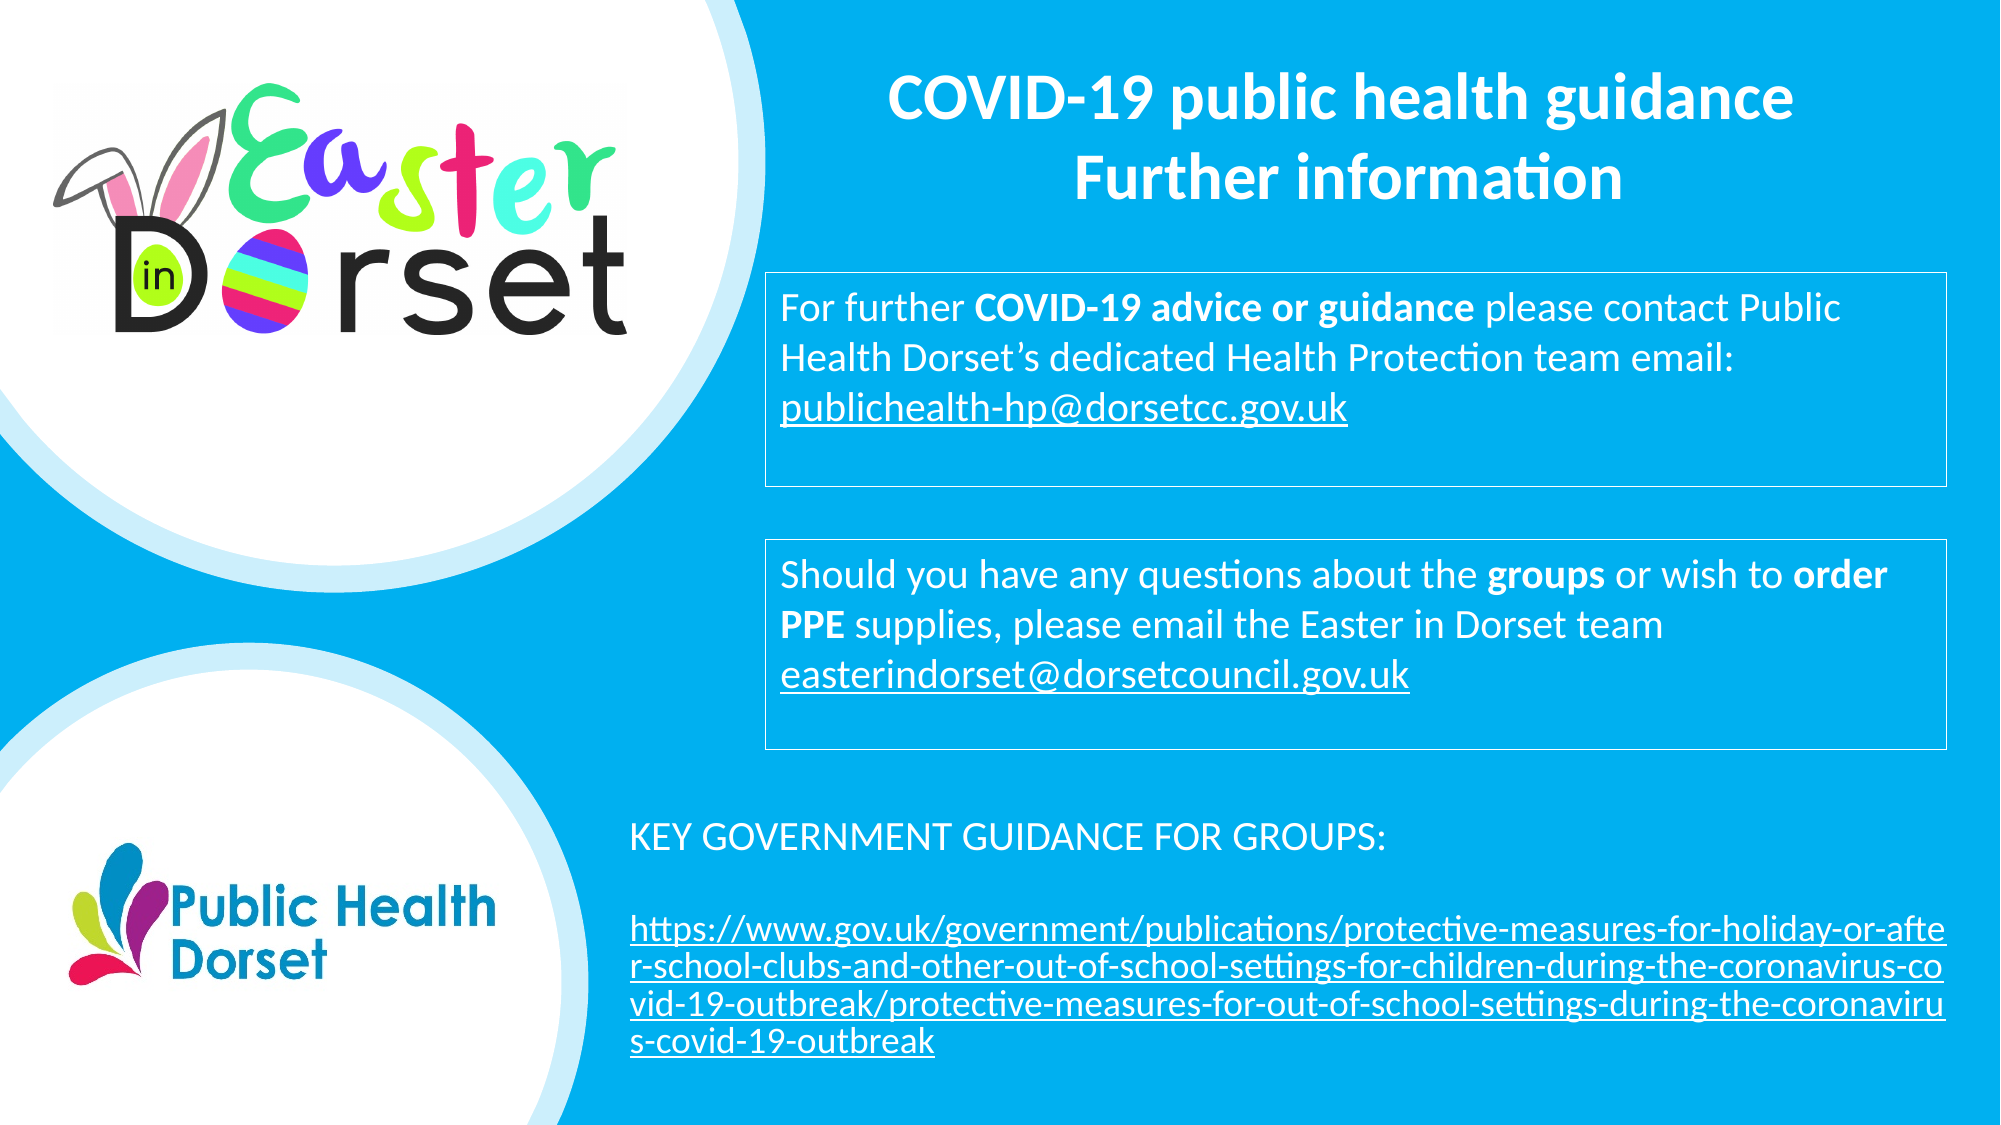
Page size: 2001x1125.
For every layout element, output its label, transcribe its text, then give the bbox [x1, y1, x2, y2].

picture [632, 1036, 642, 1052]
picture [1677, 961, 1686, 977]
picture [1026, 999, 1041, 1016]
picture [1086, 1000, 1098, 1016]
text_box COVID-19 public health guidance Further information [759, 45, 1940, 221]
picture [1925, 961, 1941, 978]
picture [1214, 991, 1223, 1015]
picture [1567, 1016, 1578, 1022]
picture [1373, 998, 1383, 1016]
picture [1246, 961, 1261, 978]
picture [879, 961, 887, 977]
picture [843, 998, 854, 1015]
picture [1888, 999, 1901, 1015]
picture [705, 961, 721, 978]
picture [1334, 960, 1344, 978]
picture [790, 961, 798, 978]
picture [871, 1036, 875, 1052]
picture [1799, 999, 1815, 1016]
picture [891, 999, 895, 1021]
picture [1721, 961, 1731, 978]
picture [1136, 961, 1148, 978]
text_box [0, 0, 763, 594]
picture [799, 1036, 814, 1053]
picture [791, 991, 795, 1015]
picture [1795, 961, 1803, 977]
picture [1073, 999, 1081, 1015]
picture [1159, 961, 1167, 977]
picture [1524, 961, 1532, 977]
picture [1289, 999, 1298, 1016]
picture [1554, 999, 1563, 1015]
picture [1783, 999, 1795, 1016]
picture [1622, 991, 1626, 1015]
picture [1873, 998, 1884, 1015]
picture [673, 1036, 689, 1053]
picture [692, 961, 700, 977]
picture [1629, 977, 1640, 984]
picture [1387, 999, 1399, 1016]
picture [857, 1036, 867, 1053]
picture [1109, 998, 1118, 1015]
picture [1431, 956, 1435, 977]
picture [1658, 956, 1667, 978]
picture [923, 961, 939, 978]
picture [829, 961, 839, 977]
picture [1331, 999, 1347, 1016]
picture [1632, 999, 1640, 1016]
picture [1568, 1000, 1575, 1009]
picture [1350, 991, 1359, 1015]
picture [687, 956, 691, 977]
picture [1153, 956, 1157, 977]
picture [1483, 999, 1493, 1015]
picture [1679, 999, 1687, 1015]
picture [1232, 961, 1242, 977]
picture [1691, 962, 1704, 978]
picture [1825, 961, 1838, 977]
picture [1172, 961, 1187, 978]
picture [956, 956, 960, 977]
picture [1548, 960, 1558, 978]
picture [738, 999, 753, 1016]
picture [1080, 961, 1095, 978]
picture [988, 993, 1004, 1016]
picture [1914, 999, 1918, 1015]
picture [973, 999, 983, 1016]
picture [53, 837, 522, 996]
picture [53, 83, 627, 335]
picture [691, 992, 703, 1015]
picture [1148, 999, 1152, 1015]
picture [1303, 961, 1311, 977]
text_box [0, 641, 590, 1125]
picture [1436, 961, 1444, 977]
picture [1009, 999, 1023, 1015]
picture [658, 1036, 668, 1053]
picture [838, 1030, 847, 1053]
picture [1937, 999, 1941, 1015]
picture [954, 999, 969, 1016]
picture [725, 961, 741, 978]
picture [764, 961, 776, 978]
picture [1410, 999, 1418, 1015]
picture [1693, 999, 1706, 1009]
picture [1672, 956, 1676, 977]
picture [1124, 999, 1134, 1015]
picture [975, 961, 990, 978]
picture [855, 970, 860, 978]
picture [1571, 998, 1581, 1008]
picture [1307, 993, 1317, 1016]
picture [1611, 998, 1621, 1016]
picture [1735, 991, 1739, 1015]
picture [1122, 961, 1132, 977]
picture [1579, 961, 1583, 977]
picture [657, 991, 671, 1016]
picture [822, 999, 835, 1016]
picture [1630, 972, 1643, 982]
picture [758, 999, 767, 1016]
picture [1569, 961, 1577, 978]
picture [1423, 999, 1439, 1016]
picture [1559, 956, 1563, 977]
picture [1170, 999, 1183, 1016]
picture [1138, 999, 1147, 1016]
picture [1693, 1010, 1706, 1020]
picture [904, 1035, 915, 1052]
picture [1404, 991, 1408, 1015]
picture [718, 1028, 732, 1053]
picture [1317, 972, 1330, 982]
picture [810, 956, 814, 977]
picture [1673, 999, 1677, 1015]
picture [1549, 999, 1553, 1015]
picture [1852, 999, 1856, 1015]
picture [1884, 961, 1894, 977]
picture [770, 1029, 784, 1052]
picture [670, 961, 680, 978]
picture [921, 1028, 932, 1052]
picture [1851, 961, 1855, 977]
picture [1789, 961, 1793, 977]
picture [1048, 961, 1052, 977]
picture [1831, 999, 1847, 1016]
picture [841, 1008, 846, 1016]
picture [1316, 977, 1327, 984]
picture [1642, 999, 1646, 1015]
picture [1414, 961, 1424, 978]
picture [1487, 961, 1496, 977]
picture [1721, 993, 1730, 1016]
picture [1569, 1010, 1581, 1020]
picture [1038, 961, 1046, 978]
picture [1740, 999, 1749, 1015]
picture [1515, 993, 1542, 1016]
picture [814, 961, 824, 978]
picture [820, 1036, 828, 1053]
picture [768, 999, 772, 1015]
picture [1225, 999, 1241, 1016]
picture [1158, 999, 1162, 1015]
picture [1736, 961, 1752, 978]
picture [752, 1030, 764, 1052]
picture [656, 961, 666, 977]
picture [1497, 999, 1512, 1016]
picture [1630, 961, 1643, 971]
picture [1865, 961, 1873, 978]
picture [1391, 961, 1395, 977]
picture [1443, 999, 1458, 1016]
picture [856, 960, 867, 977]
picture [1189, 999, 1199, 1015]
picture [777, 993, 786, 1016]
text_box [0, 668, 563, 1125]
picture [1610, 961, 1614, 977]
text_box KEY GOVERNMENT GUIDANCE FOR GROUPS: https://www.gov.uk/government/publications/protective-measures-for-holiday-or-after-school-clubs-and-other-out-of-school-settings-for-children-during-the-coronavirus-covid-19-outbreak/protective-measures-for-out-of-school-settings-during-the-coronavirus-covid-19-outbreak [614, 801, 1972, 956]
picture [852, 1028, 856, 1052]
picture [1586, 999, 1596, 1015]
picture [1768, 961, 1784, 978]
picture [1499, 962, 1512, 978]
picture [1299, 999, 1303, 1015]
picture [1692, 1015, 1703, 1022]
picture [1477, 956, 1481, 977]
picture [1099, 956, 1108, 977]
text_box Should you have any questions about the groups or wish to order PPE supplies, please email the Easter in Dorset team easterindorset@dorsetcouncil.gov.uk [765, 539, 1947, 750]
picture [1518, 961, 1522, 977]
picture [631, 999, 645, 1015]
picture [873, 961, 877, 977]
picture [1269, 999, 1284, 1016]
picture [892, 956, 906, 978]
picture [1909, 961, 1921, 978]
picture [1812, 960, 1821, 977]
picture [962, 961, 970, 977]
picture [708, 992, 722, 1015]
picture [1371, 961, 1386, 978]
text_box For further COVID-19 advice or guidance please contact Public Health Dorset’s dedicated Health Protection team email: publichealth-hp@dorsetcc.gov.uk [765, 272, 1947, 487]
picture [1927, 999, 1936, 1016]
picture [1753, 1000, 1765, 1016]
picture [942, 956, 952, 978]
picture [1616, 961, 1624, 977]
picture [1192, 961, 1207, 978]
picture [1246, 999, 1255, 1015]
picture [1297, 961, 1301, 977]
picture [883, 1036, 898, 1053]
picture [1466, 960, 1476, 978]
picture [1317, 961, 1330, 971]
picture [1264, 956, 1291, 978]
picture [941, 993, 951, 1016]
picture [810, 999, 814, 1015]
picture [896, 998, 906, 1016]
picture [1858, 999, 1866, 1015]
picture [1017, 961, 1033, 978]
picture [1359, 956, 1368, 977]
picture [693, 1036, 706, 1052]
text_box [0, 0, 740, 567]
picture [859, 991, 871, 1015]
picture [922, 999, 938, 1016]
picture [632, 961, 636, 977]
picture [1063, 999, 1071, 1015]
picture [796, 999, 805, 1016]
picture [1056, 956, 1066, 978]
